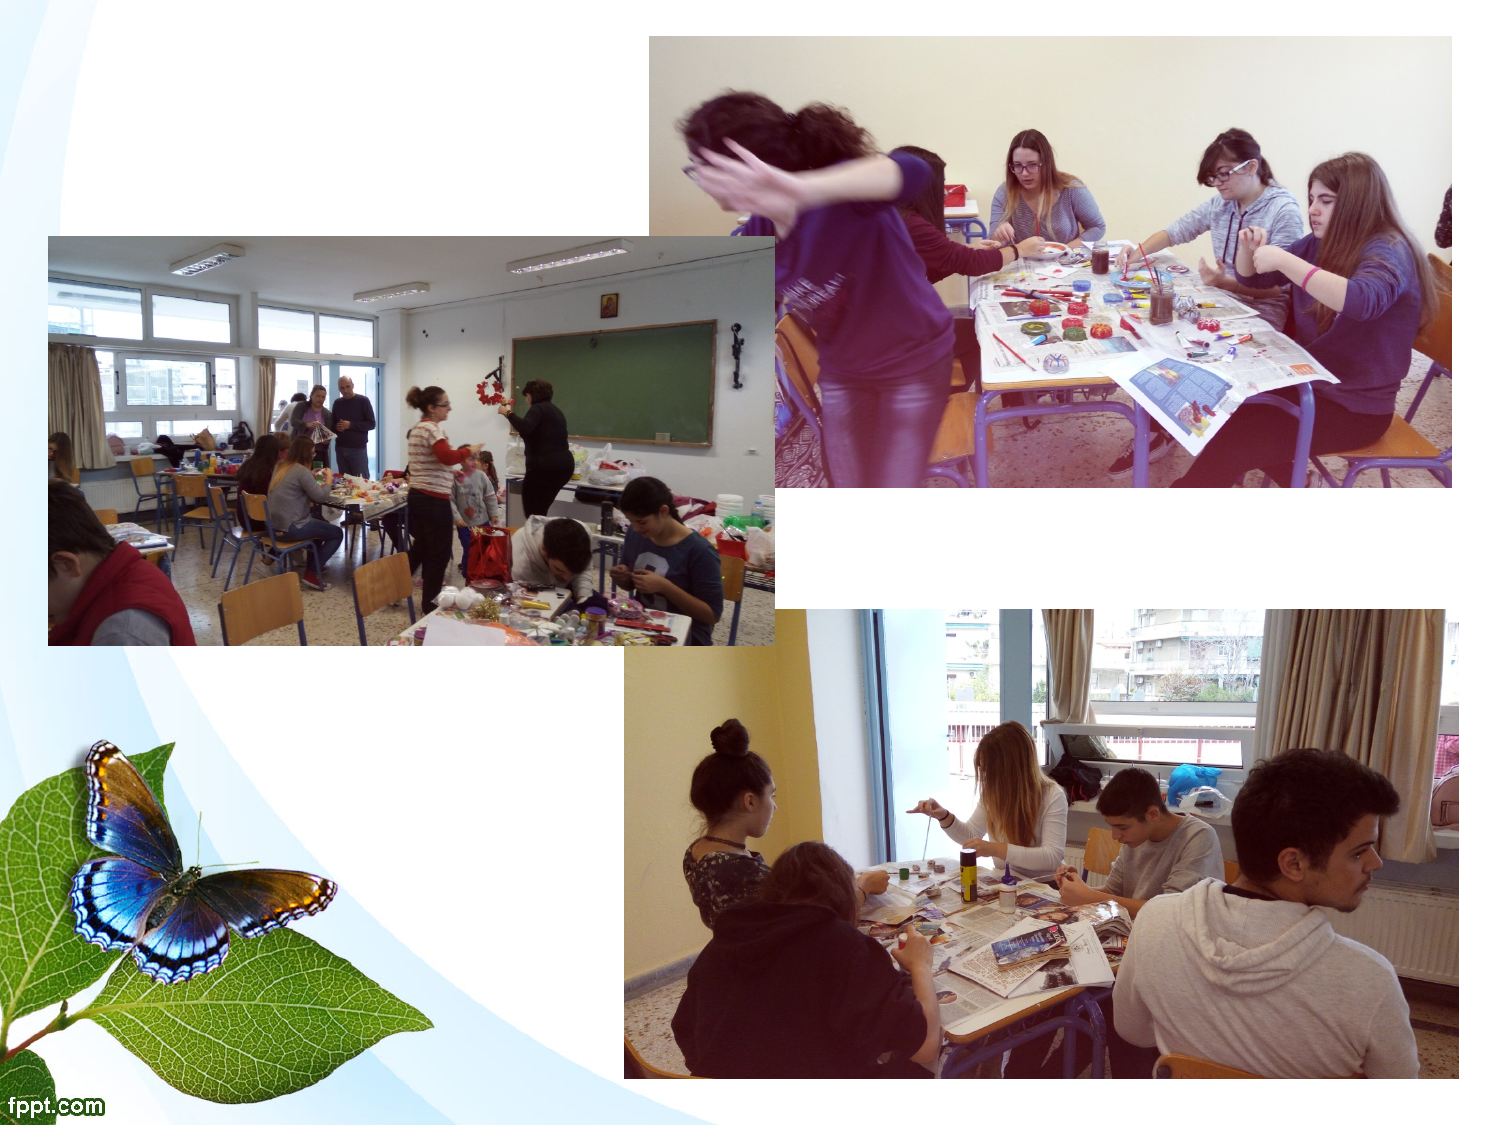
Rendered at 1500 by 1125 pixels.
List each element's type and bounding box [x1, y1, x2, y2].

list [649, 36, 1452, 488]
list [624, 609, 1459, 1079]
picture [0, 0, 1500, 1125]
